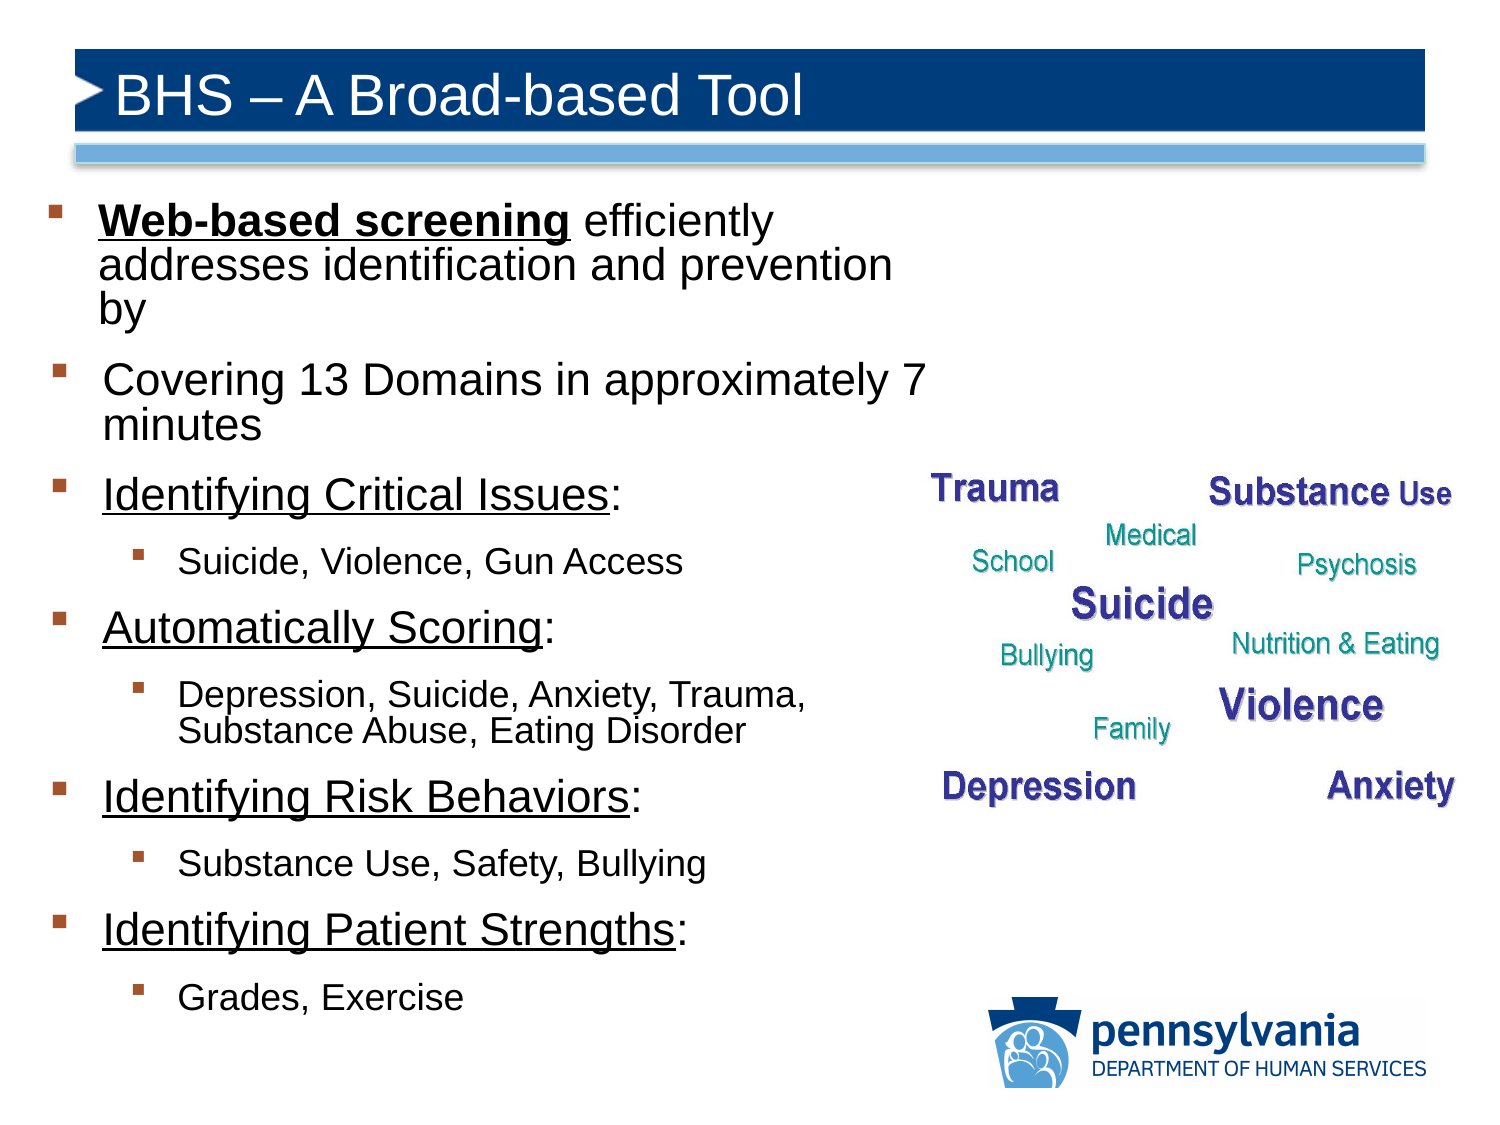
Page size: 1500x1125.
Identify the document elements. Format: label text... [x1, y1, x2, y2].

picture [75, 49, 1425, 138]
picture [924, 462, 1484, 849]
list Web-based screening efficiently addresses identification and prevention by Covering 13 Domains in approximately 7 minutes Identifying Critical Issues: Suicide, Violence, Gun Access Automatically Scoring: Depression, Suicide, Anxiety, Trauma, Substance Abuse, Eating Disorder Identifying Risk Behaviors: Substance Use, Safety, Bullying Identifying Patient Strengths: Grades, Exercise [12, 193, 963, 1044]
title BHS – A Broad-based Tool [99, 50, 1425, 263]
picture [988, 997, 1426, 1088]
